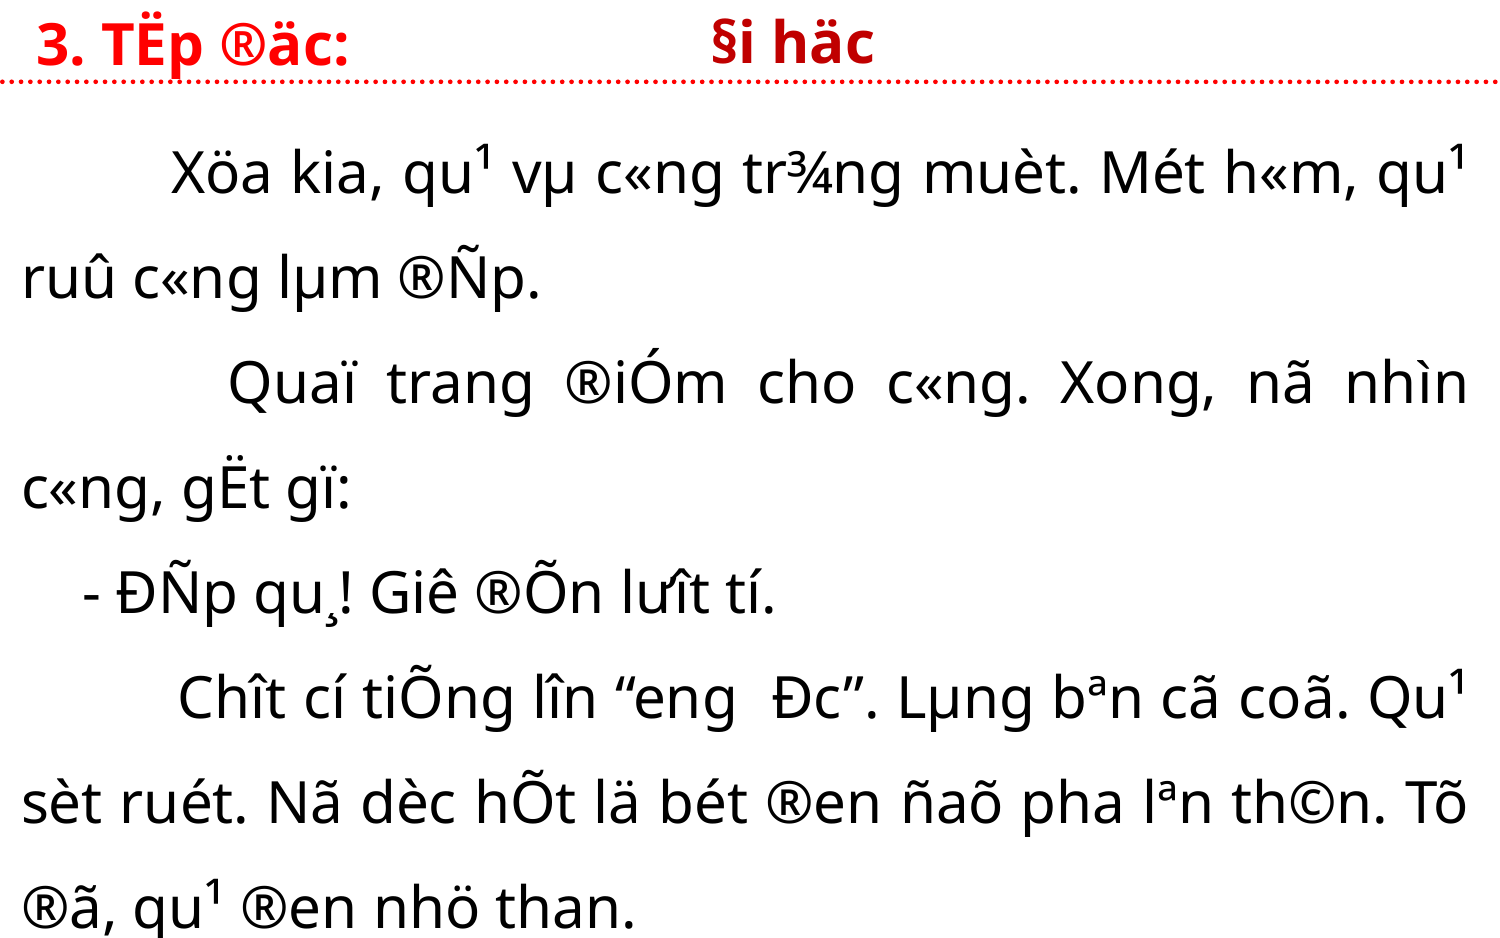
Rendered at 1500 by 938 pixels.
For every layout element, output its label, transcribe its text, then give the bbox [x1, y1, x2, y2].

text_box §i häc [695, 0, 890, 83]
text_box Xöa kia, qu¹ vµ c«ng tr¾ng muèt. Mét h«m, qu¹ ruû c«ng lµm ®Ñp. Quaï trang ®iÓm cho c«ng. Xong, nã nhìn c«ng, gËt gï: - ĐÑp qu¸! Giê ®Õn l­ưît tí. Chît cí tiÕng lîn “eng Ðc”. Lµng bªn cã coã. Qu¹ sèt ruét. Nã dèc hÕt lä bét ®en ñaõ pha lªn th©n. Tõ ®ã, qu¹ ®en nhö than. [9, 94, 1481, 938]
text_box 3. TËp ®äc: [21, 0, 417, 85]
